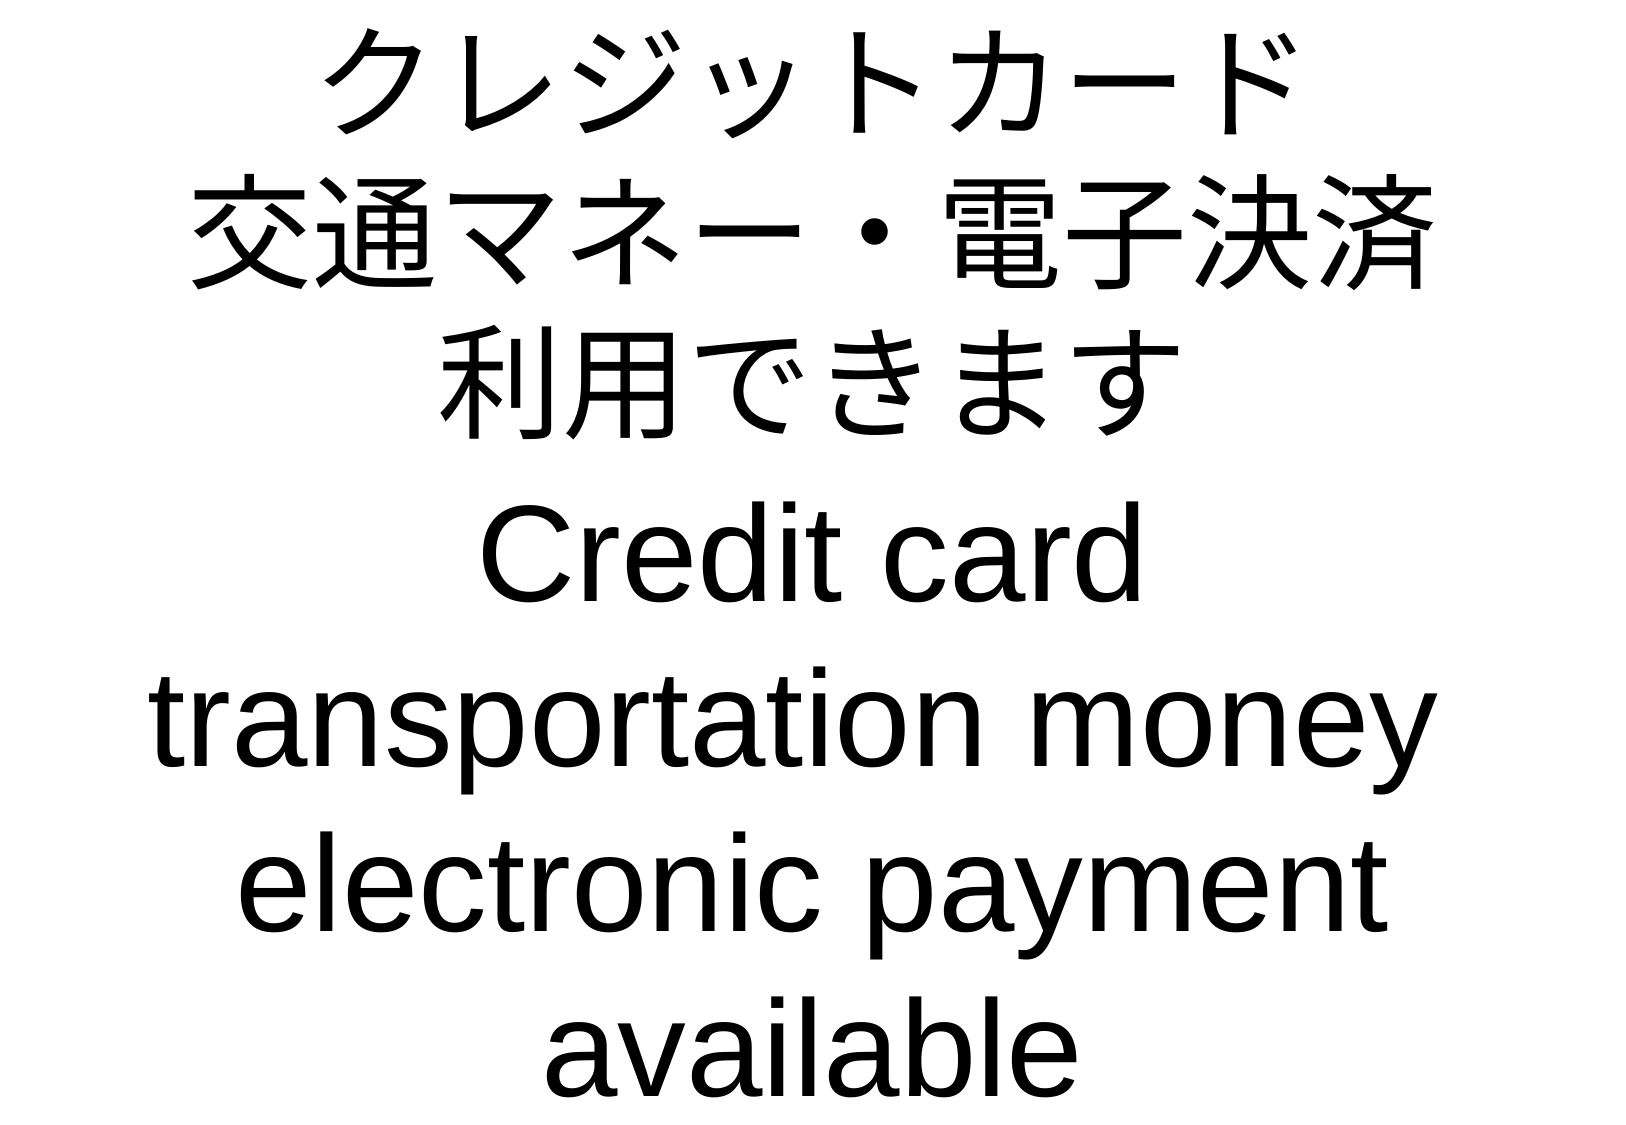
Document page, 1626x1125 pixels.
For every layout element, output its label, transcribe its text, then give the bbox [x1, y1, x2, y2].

text_box Credit card transportation money electronic payment available [132, 456, 1493, 1125]
text_box クレジットカード 交通マネー・電子決済 利用できます [172, 0, 1453, 463]
